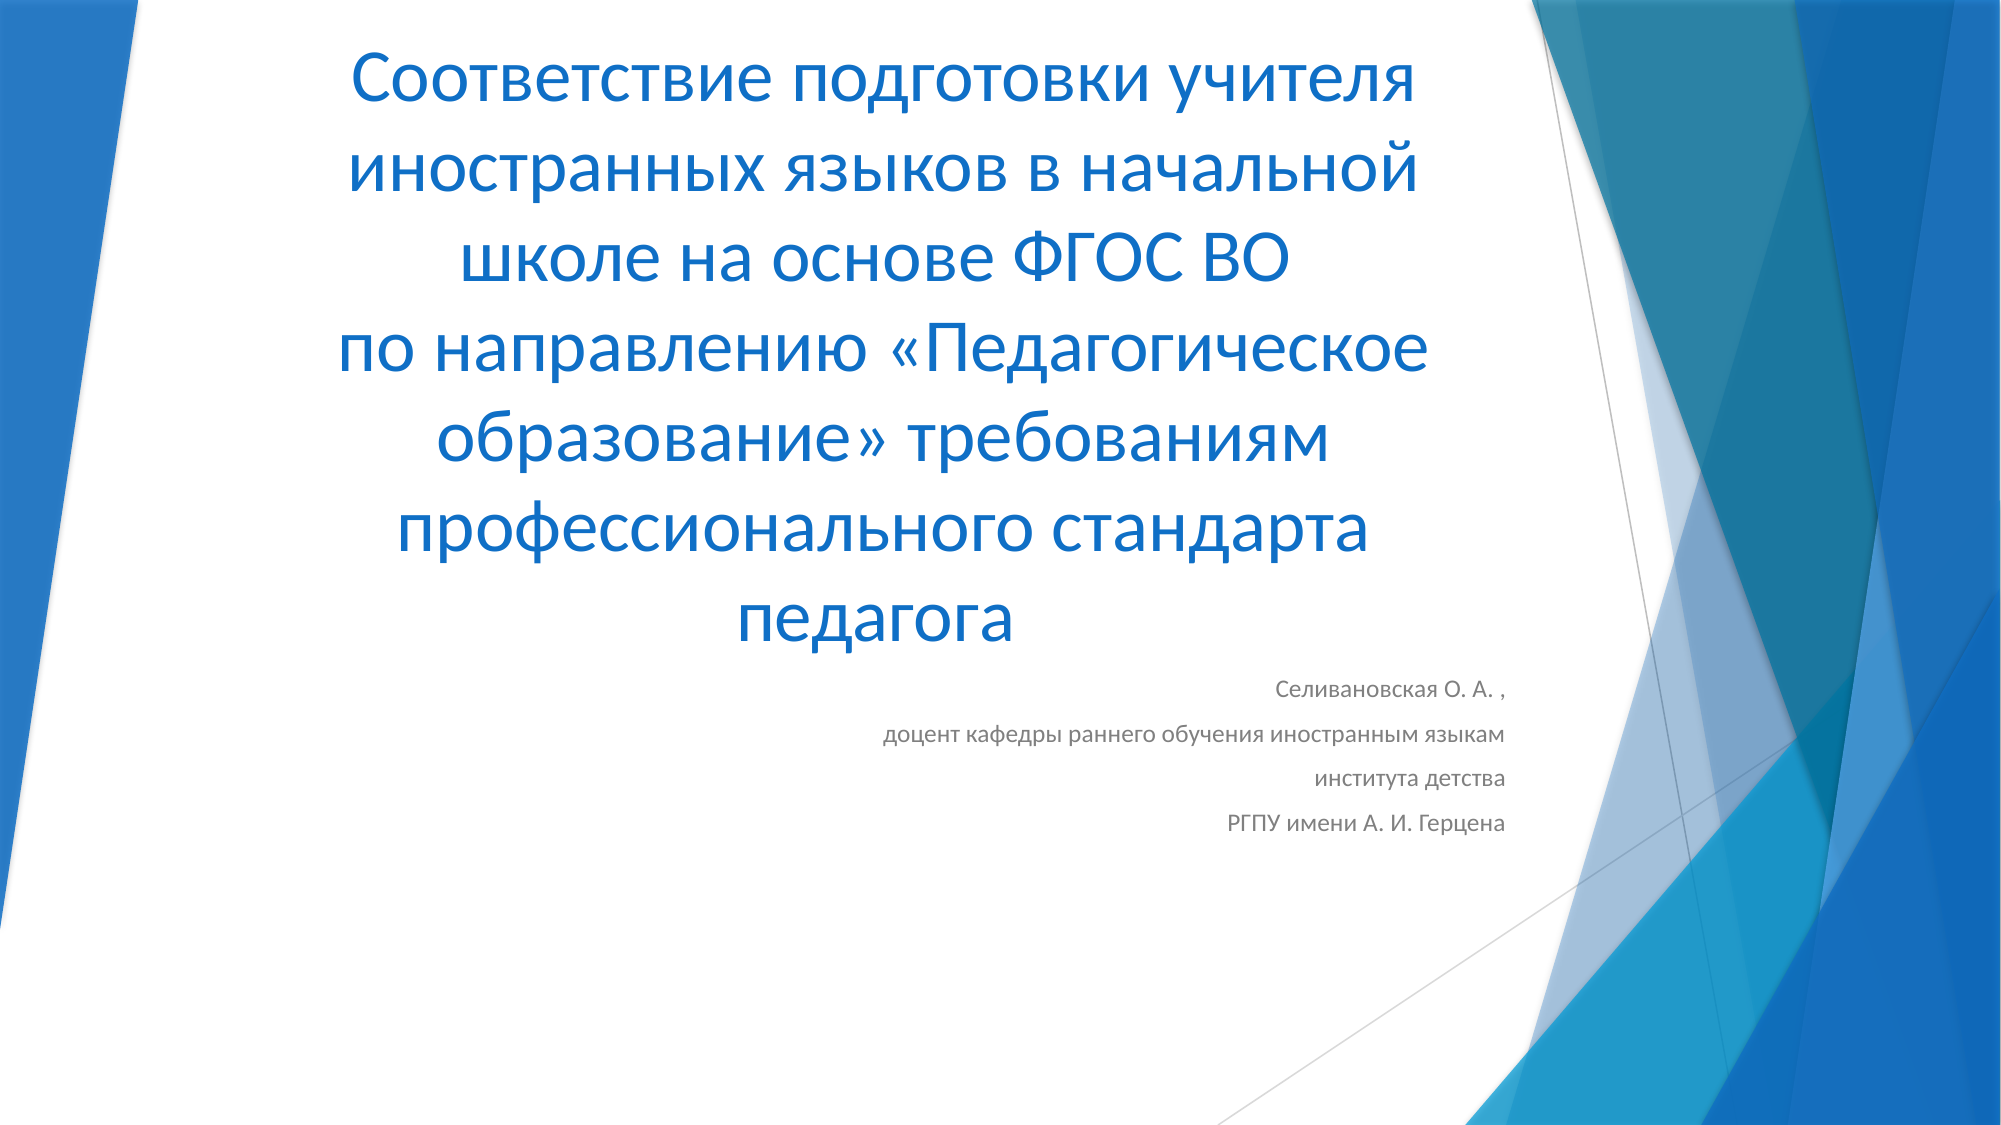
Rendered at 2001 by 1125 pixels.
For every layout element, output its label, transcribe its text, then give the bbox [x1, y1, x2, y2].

subtitle Селивановская О. А. , доцент кафедры раннего обучения иностранным языкам института детства РГПУ имени А. И. Герцена [247, 664, 1522, 845]
title Соответствие подготовки учителя иностранных языков в начальной школе на основе ФГОС ВО по направлению «Педагогическое образование» требованиям профессионального стандарта педагога [247, 394, 1522, 664]
